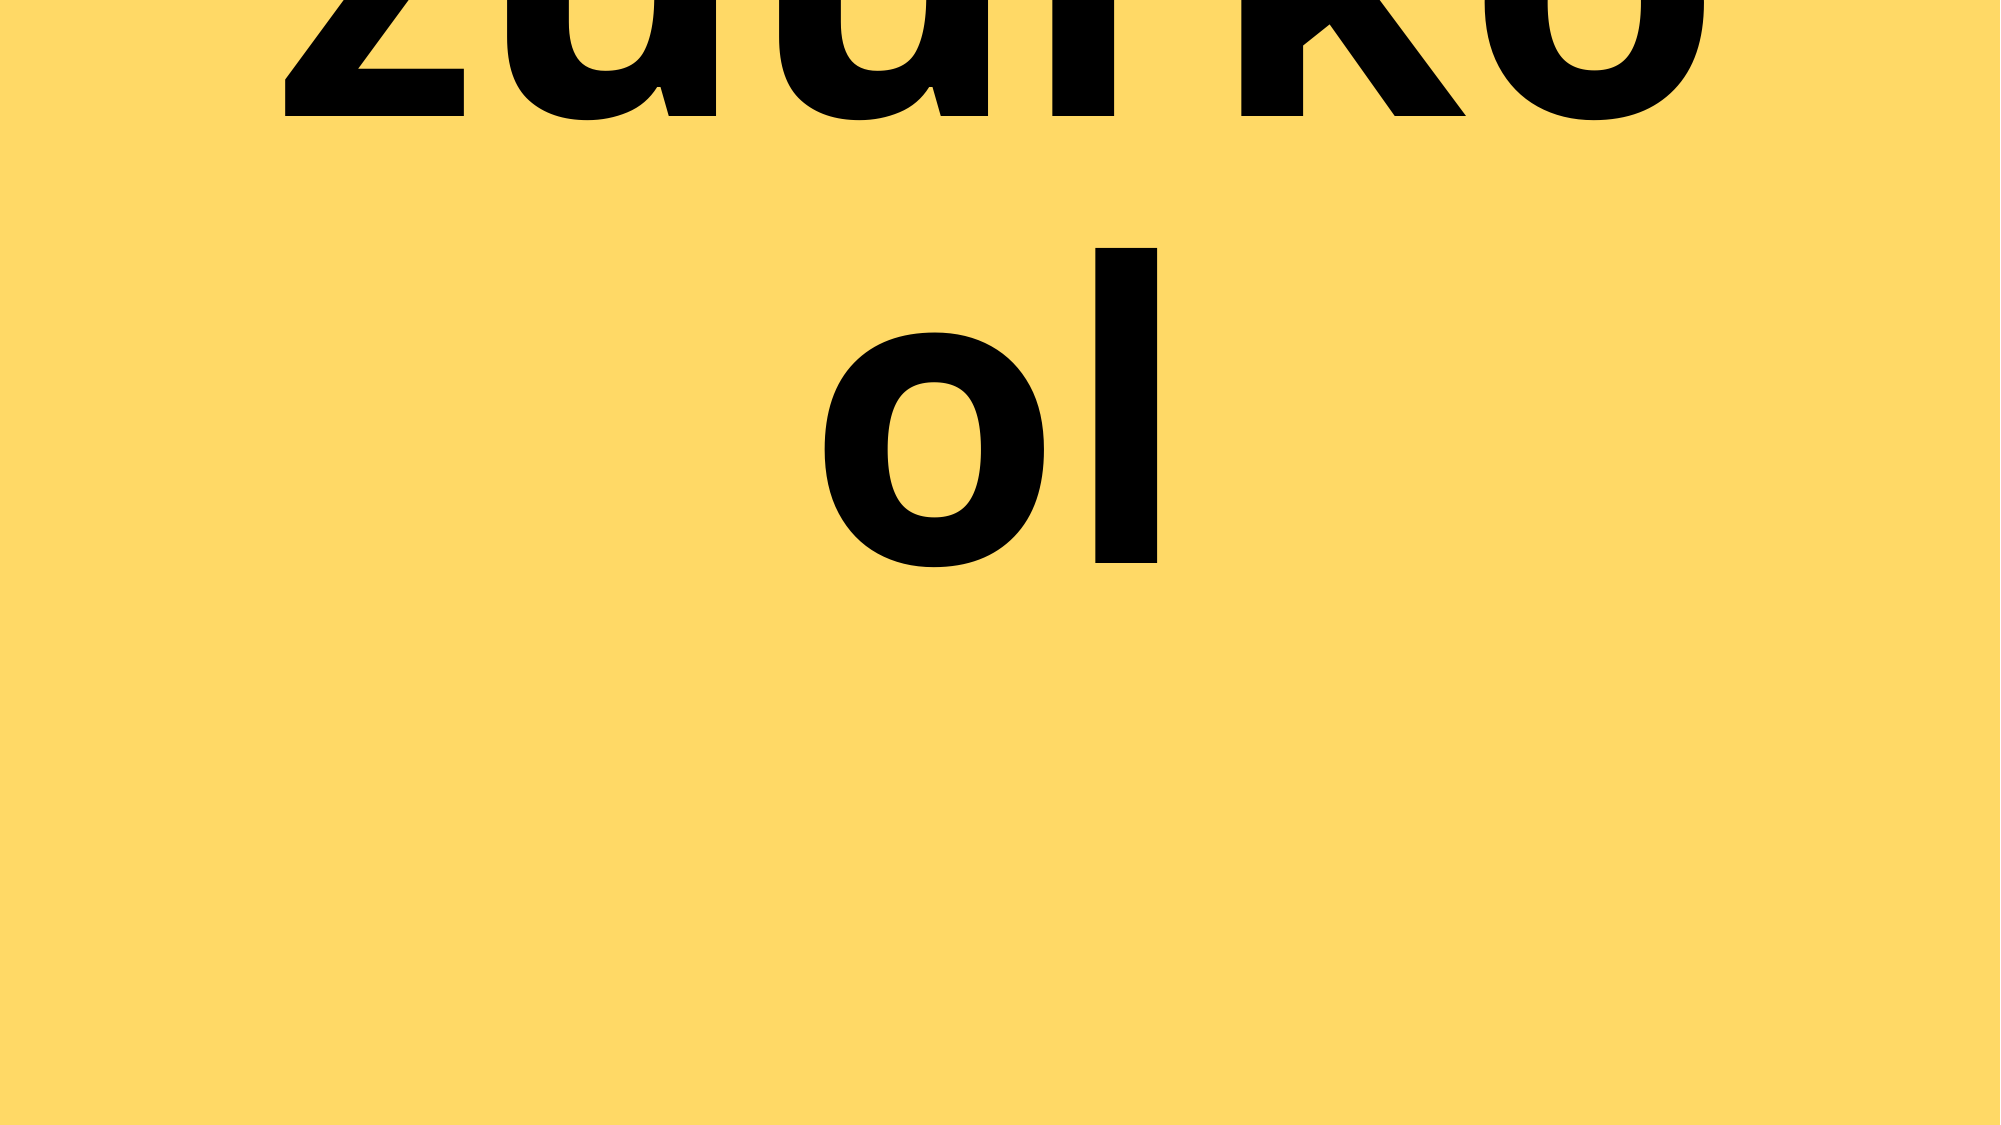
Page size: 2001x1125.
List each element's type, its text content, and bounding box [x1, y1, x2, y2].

title zuurkool [248, 231, 1749, 661]
